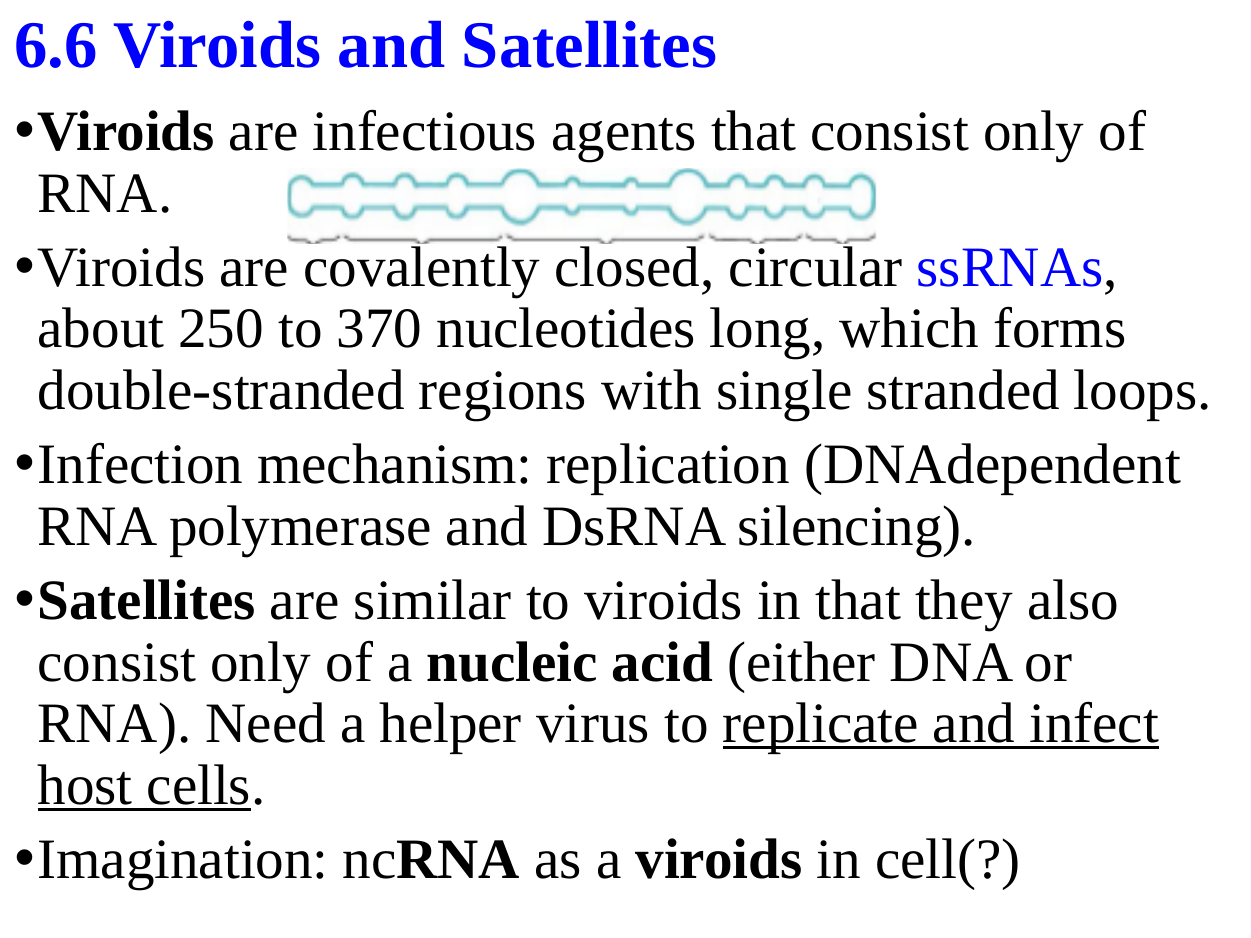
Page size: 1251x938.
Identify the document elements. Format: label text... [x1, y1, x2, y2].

list Viroids are infectious agents that consist only of RNA. Viroids are covalently closed, circular ssRNAs, about 250 to 370 nucleotides long, which forms double-stranded regions with single­ stranded loops. Infection mechanism: replication (DNAdependent RNA polymerase and DsRNA silencing). Satellites are similar to viroids in that they also consist only of a nucleic acid (either DNA or RNA). Need a helper virus to replicate and infect host cells. Imagination: ncRNA as a viroids in cell(?) [0, 94, 1248, 938]
text_box 6.6 Viroids and Satellites [0, 0, 1248, 94]
picture [287, 168, 877, 244]
